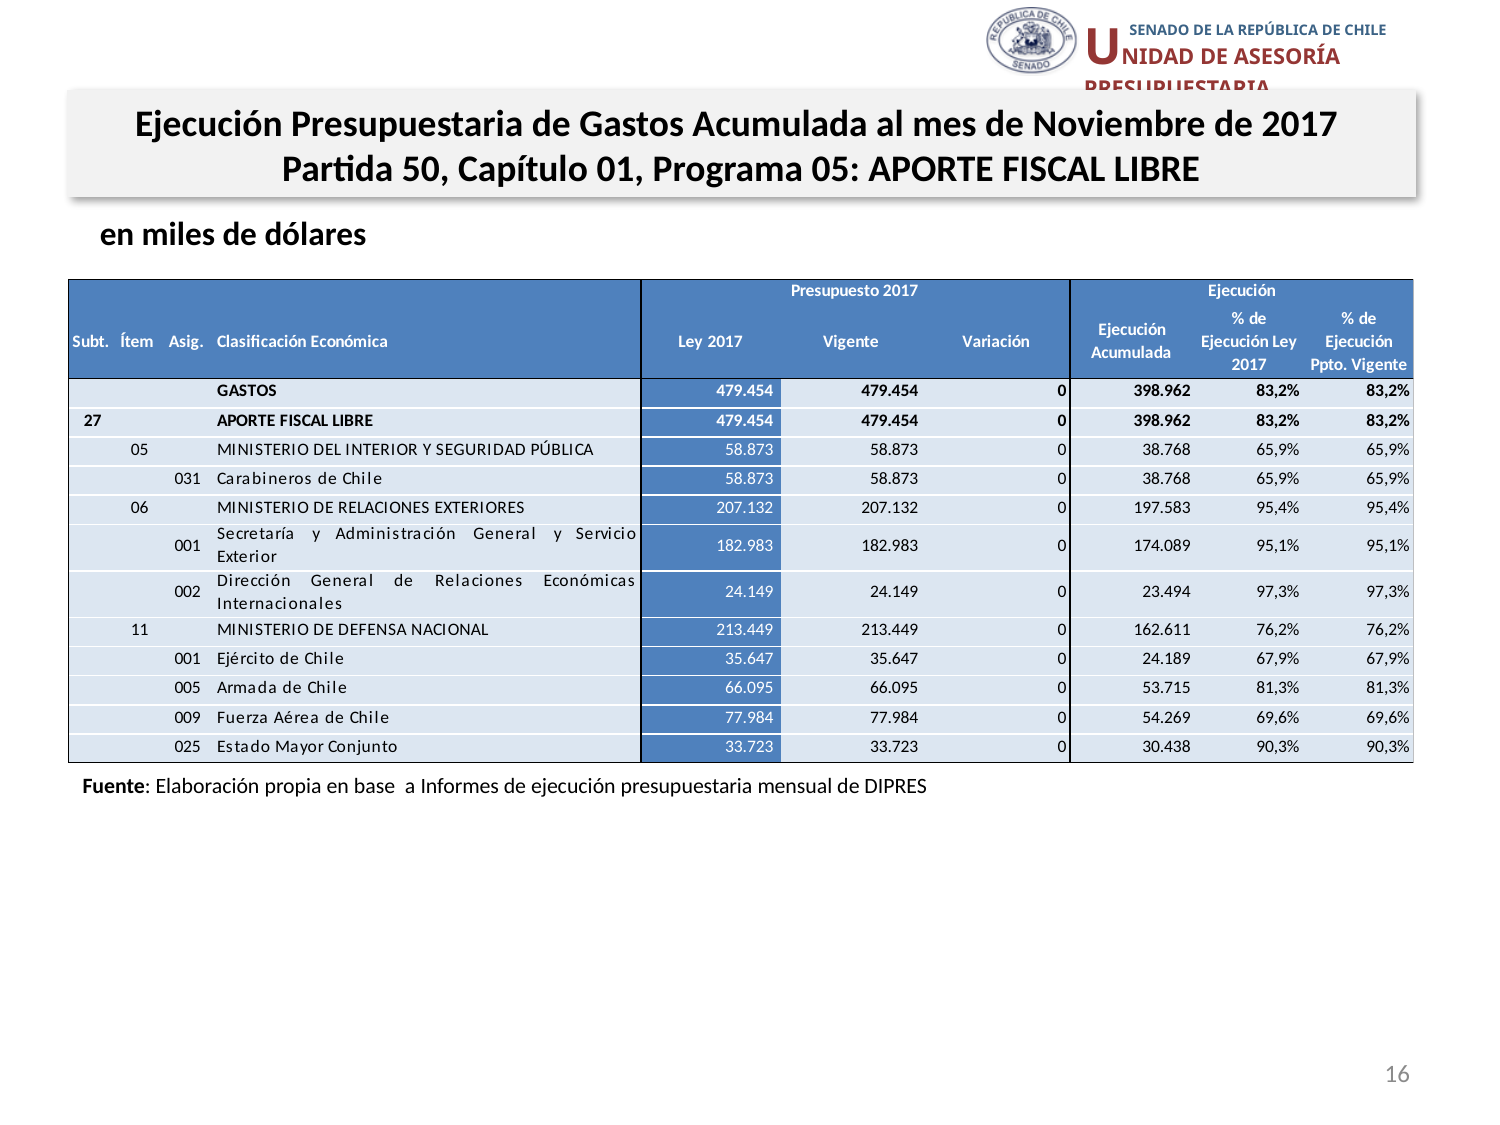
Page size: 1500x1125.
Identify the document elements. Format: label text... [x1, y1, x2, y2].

picture [986, 7, 1079, 76]
slide_number 16 [1074, 1042, 1425, 1103]
text_box Fuente: Elaboración propia en base a Informes de ejecución presupuestaria mensual de DIPRES [67, 763, 1447, 824]
text_box en miles de dólares [85, 204, 1435, 279]
text_box Ejecución Presupuestaria de Gastos Acumulada al mes de Noviembre de 2017 Partida 50, Capítulo 01, Programa 05: APORTE FISCAL LIBRE [67, 90, 1415, 197]
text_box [67, 278, 1415, 765]
